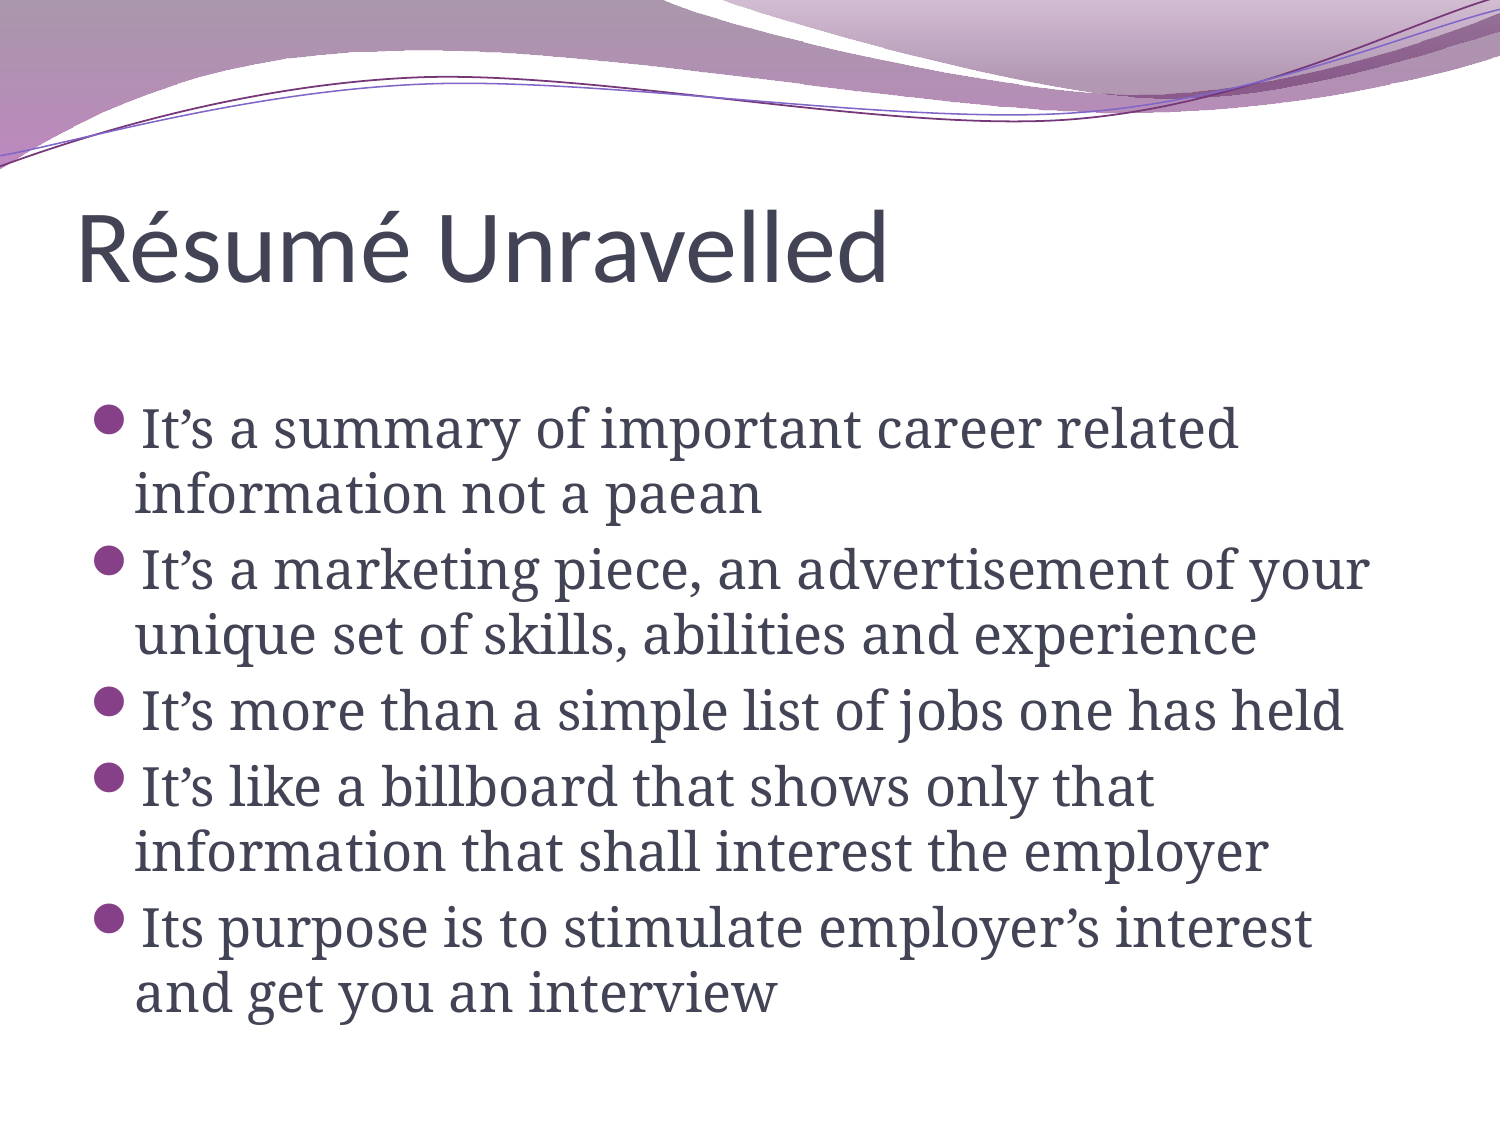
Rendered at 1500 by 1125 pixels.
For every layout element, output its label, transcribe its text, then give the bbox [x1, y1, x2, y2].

list It’s a summary of important career related information not a paean It’s a marketing piece, an advertisement of your unique set of skills, abilities and experience It’s more than a simple list of jobs one has held It’s like a billboard that shows only that information that shall interest the employer Its purpose is to stimulate employer’s interest and get you an interview [75, 386, 1425, 1038]
title Résumé Unravelled [75, 115, 1425, 303]
